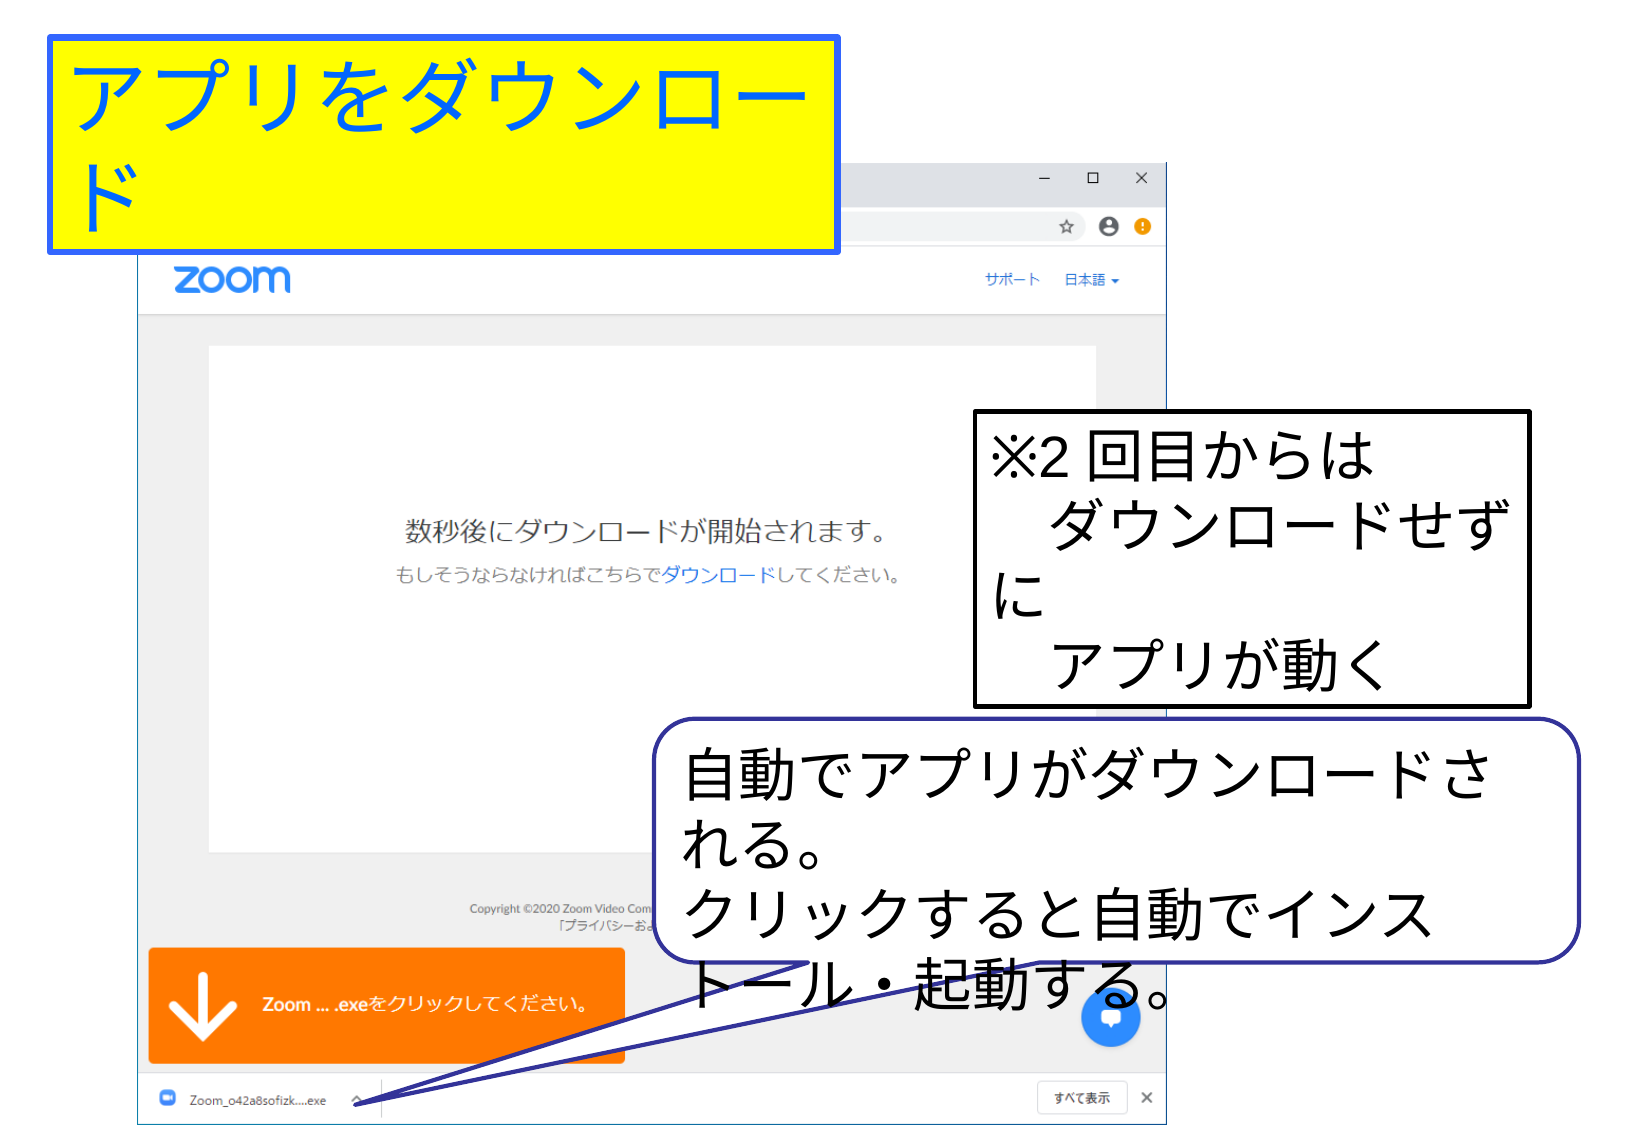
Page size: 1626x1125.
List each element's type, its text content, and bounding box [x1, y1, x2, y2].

picture [137, 162, 1167, 1125]
text_box アプリをダウンロード [50, 37, 838, 253]
text_box ※2回目からは ダウンロードせずに アプリが動く [1171, 411, 1530, 707]
text_box 自動でアプリがダウンロードされる。 クリックすると自動でインストール・起動する。 [1171, 716, 1582, 965]
